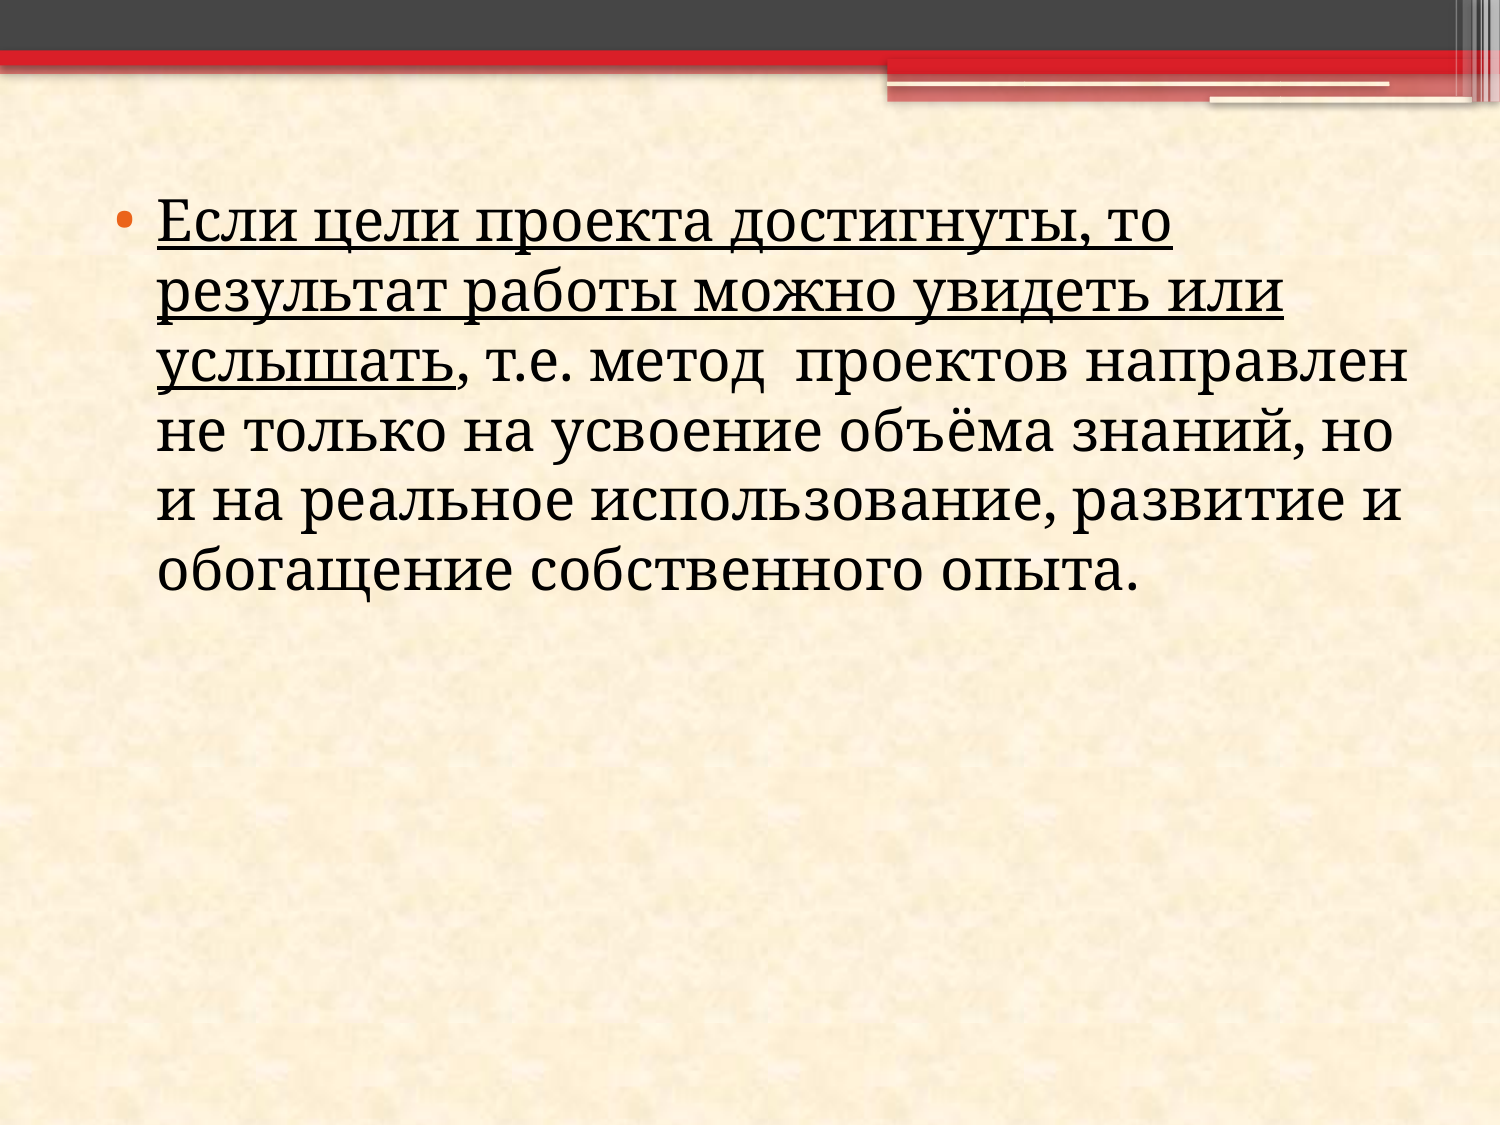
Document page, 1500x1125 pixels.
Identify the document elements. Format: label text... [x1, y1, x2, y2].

picture [0, 74, 1500, 1125]
list Если цели проекта достигнуты, то результат работы можно увидеть или услышать, т.е. метод проектов направлен не только на усвоение объёма знаний, но и на реальное использование, развитие и обогащение собственного опыта. [82, 175, 1432, 1020]
